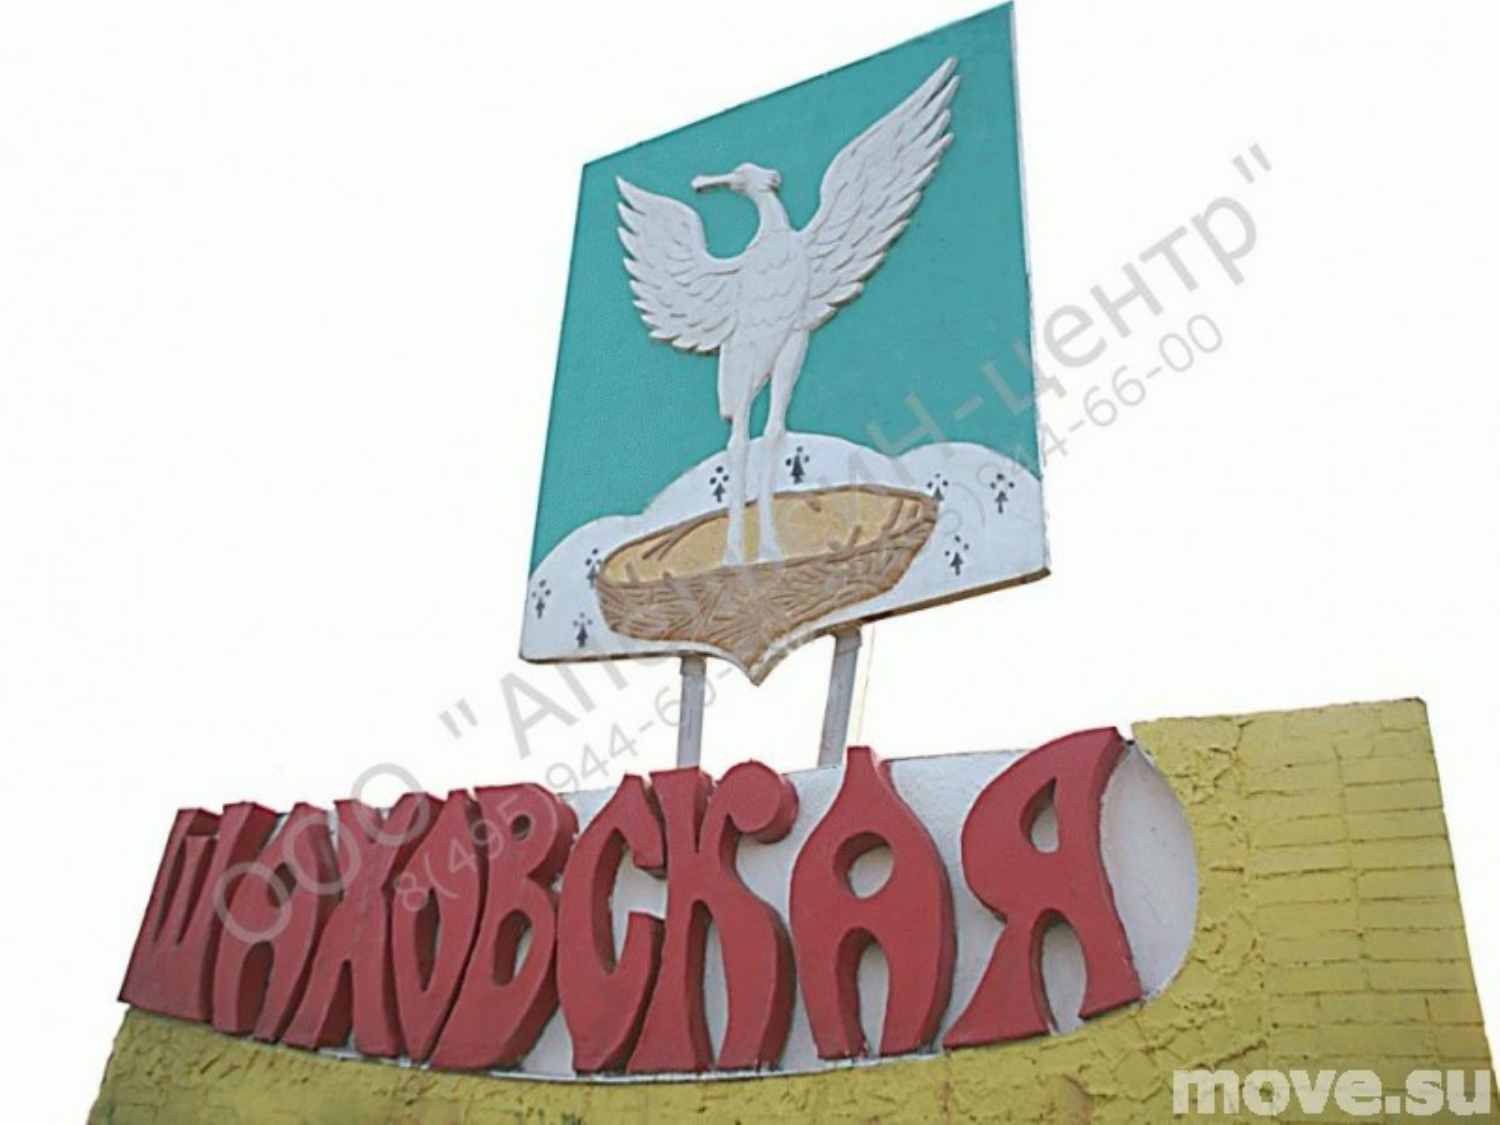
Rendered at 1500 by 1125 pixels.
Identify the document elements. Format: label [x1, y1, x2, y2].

list [3, 3, 1498, 1120]
